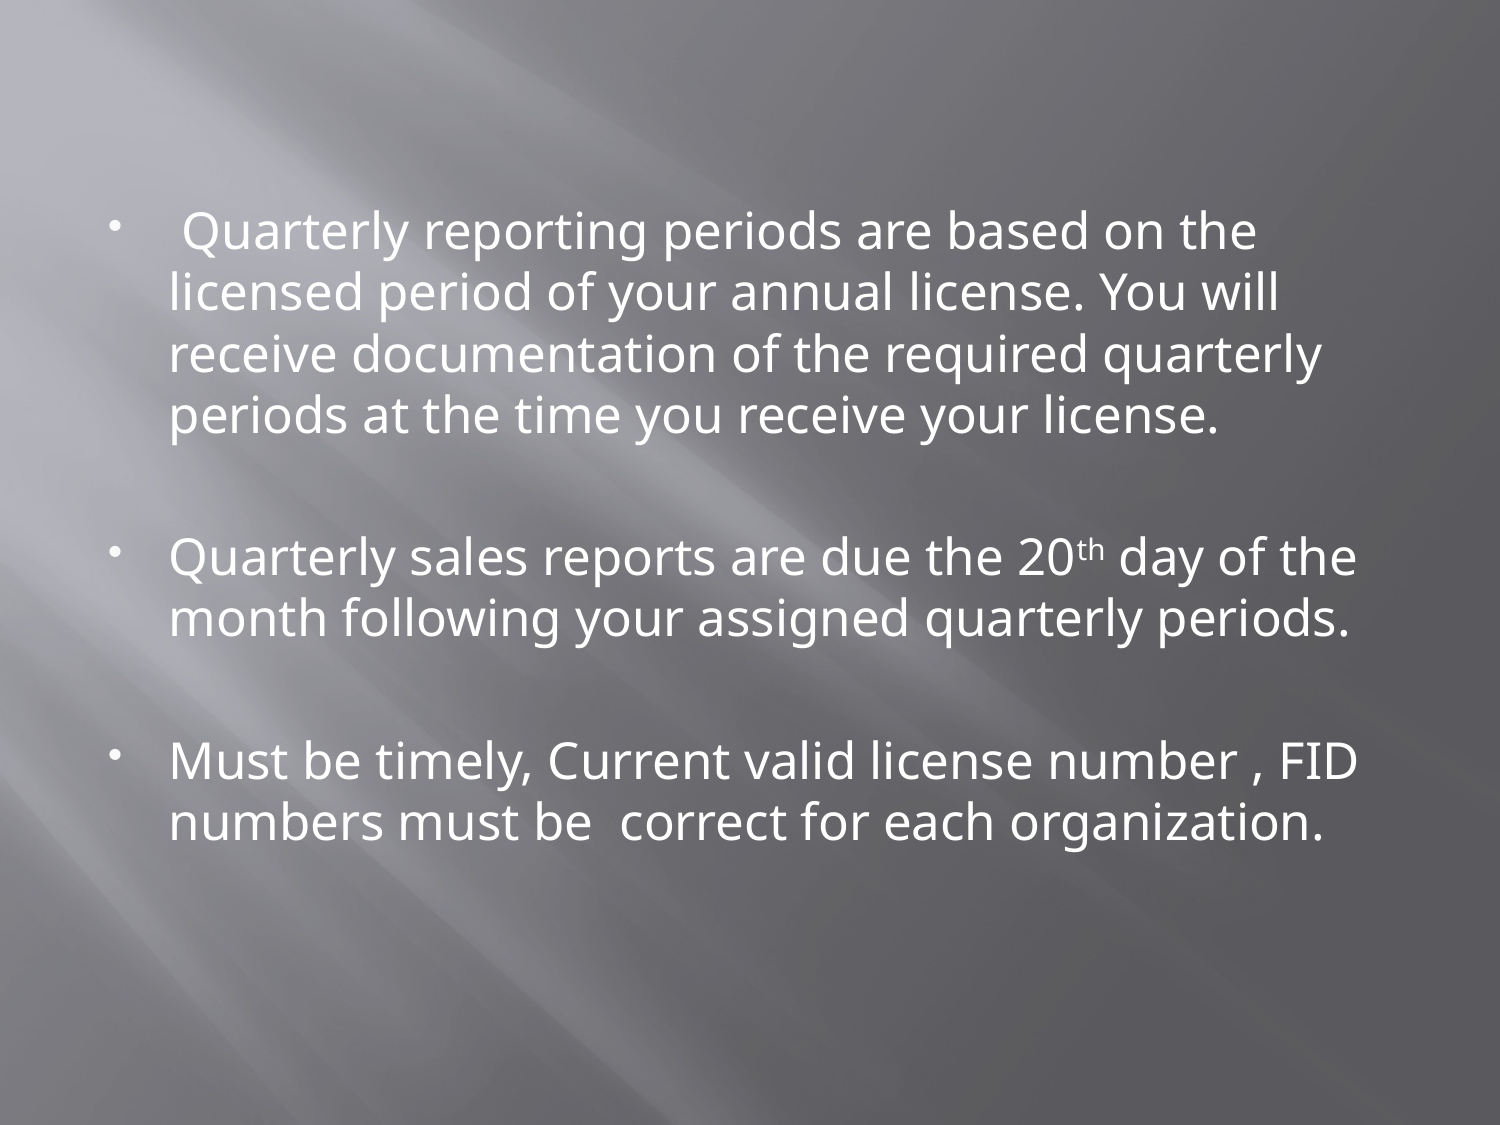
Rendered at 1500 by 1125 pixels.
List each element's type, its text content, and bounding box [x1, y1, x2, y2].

list Quarterly reporting periods are based on the licensed period of your annual license. You will receive documentation of the required quarterly periods at the time you receive your license. Quarterly sales reports are due the 20th day of the month following your assigned quarterly periods. Must be timely, Current valid license number , FID numbers must be correct for each organization. [75, 62, 1425, 1000]
